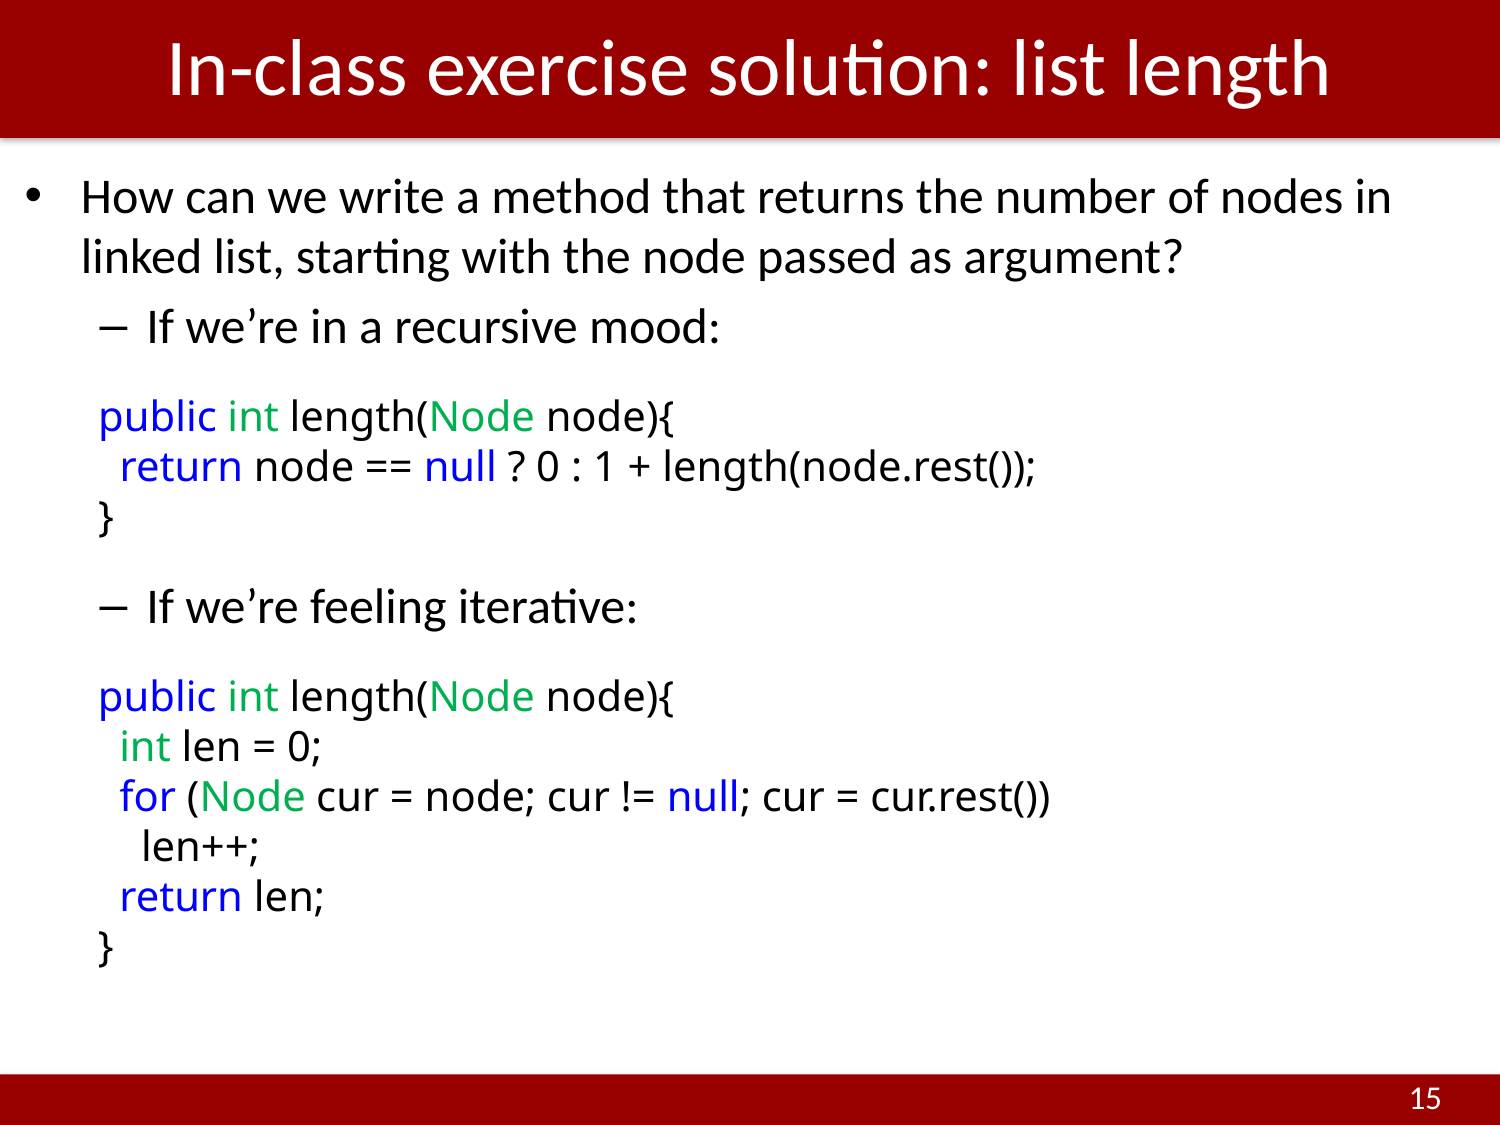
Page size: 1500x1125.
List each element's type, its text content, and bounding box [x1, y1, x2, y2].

text_box public int length(Node node){ int len = 0; for (Node cur = node; cur != null; cur = cur.rest()) len++; return len; } [83, 662, 1500, 978]
text_box public int length(Node node){ return node == null ? 0 : 1 + length(node.rest()); } [83, 382, 1416, 648]
text_box How can we write a method that returns the number of nodes in linked list, starting with the node passed as argument? If we’re in a recursive mood: If we’re feeling iterative: [9, 156, 1490, 1041]
title In-class exercise solution: list length [75, 0, 1425, 157]
